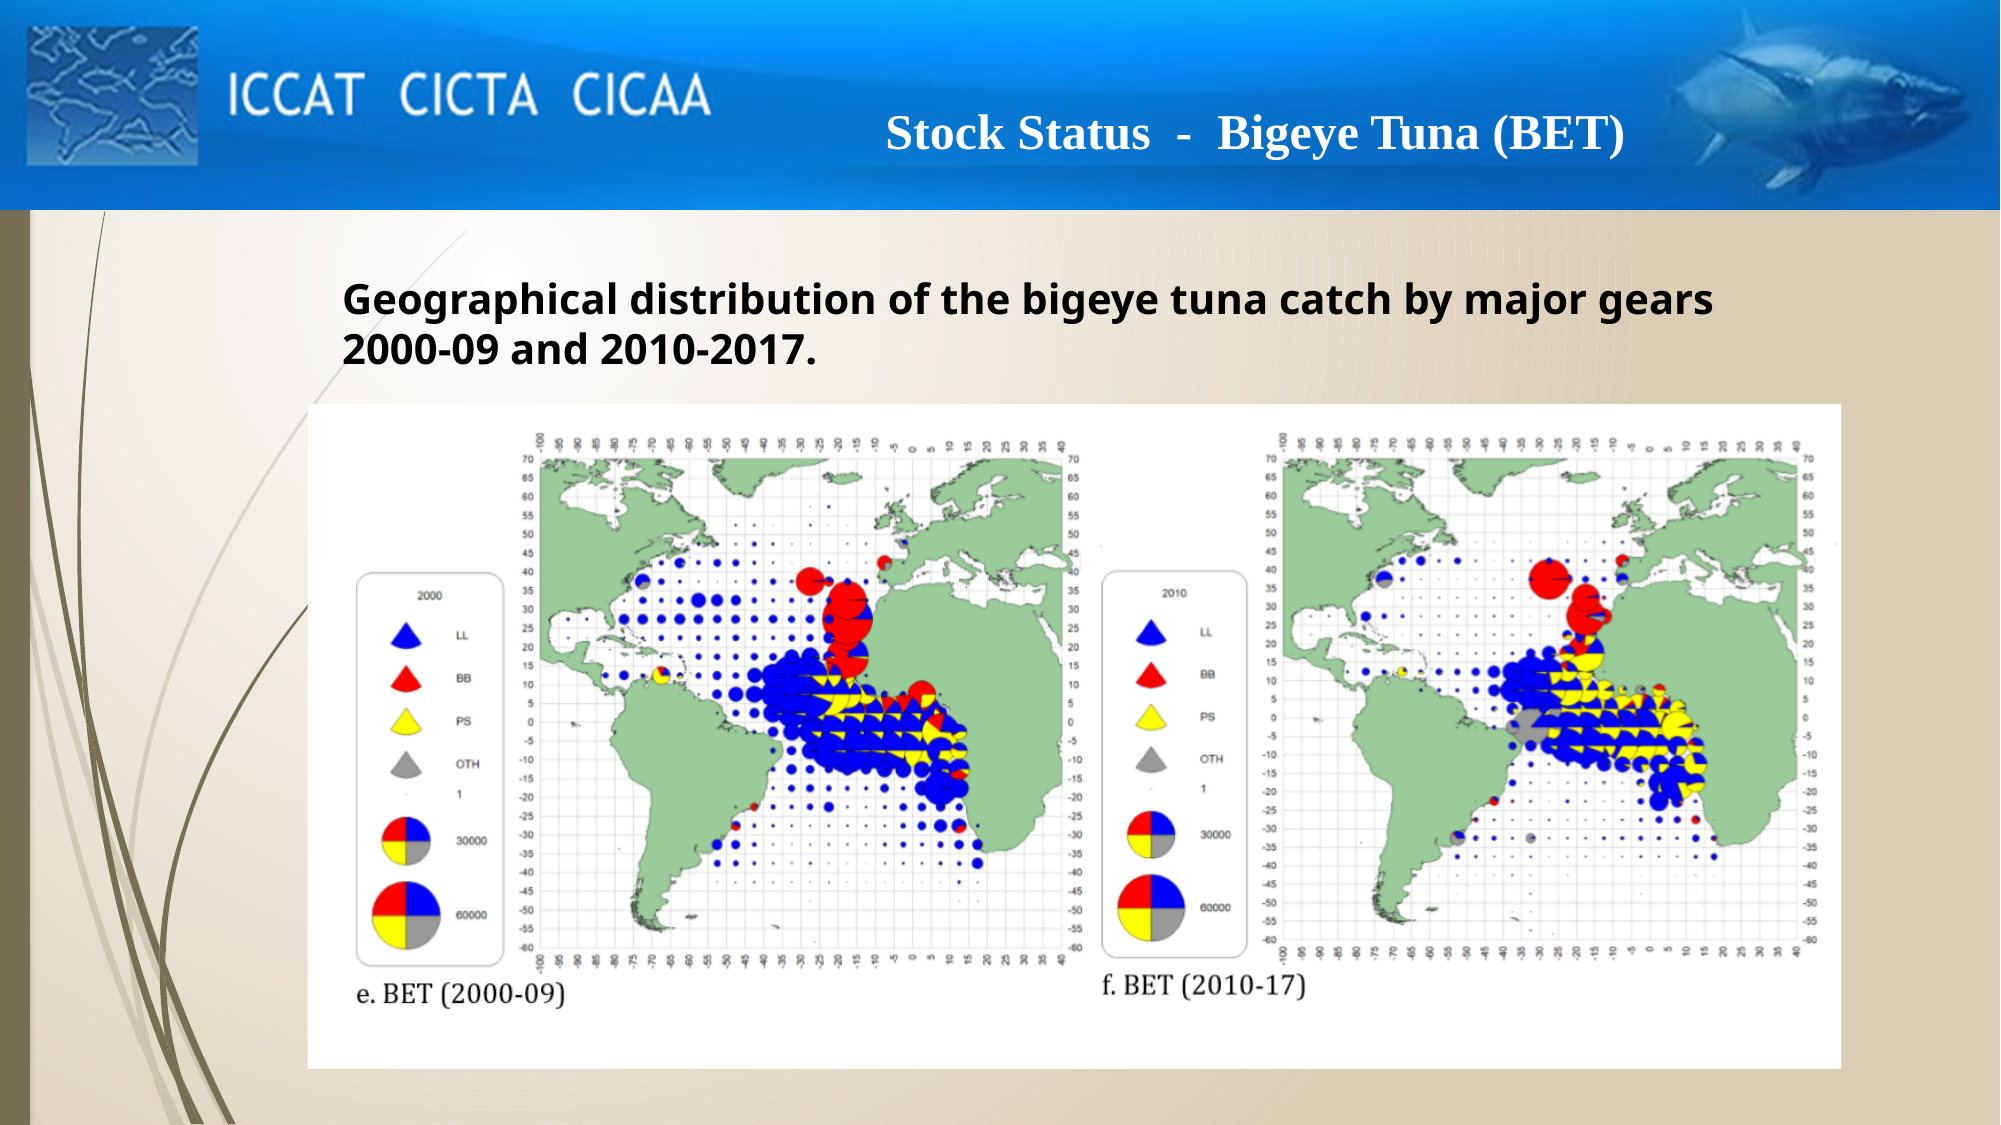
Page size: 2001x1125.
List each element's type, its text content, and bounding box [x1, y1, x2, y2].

text_box Geographical distribution of the bigeye tuna catch by major gears 2000-09 and 2010-2017. [327, 265, 1829, 380]
picture [0, 0, 2000, 211]
picture [307, 404, 1842, 1069]
